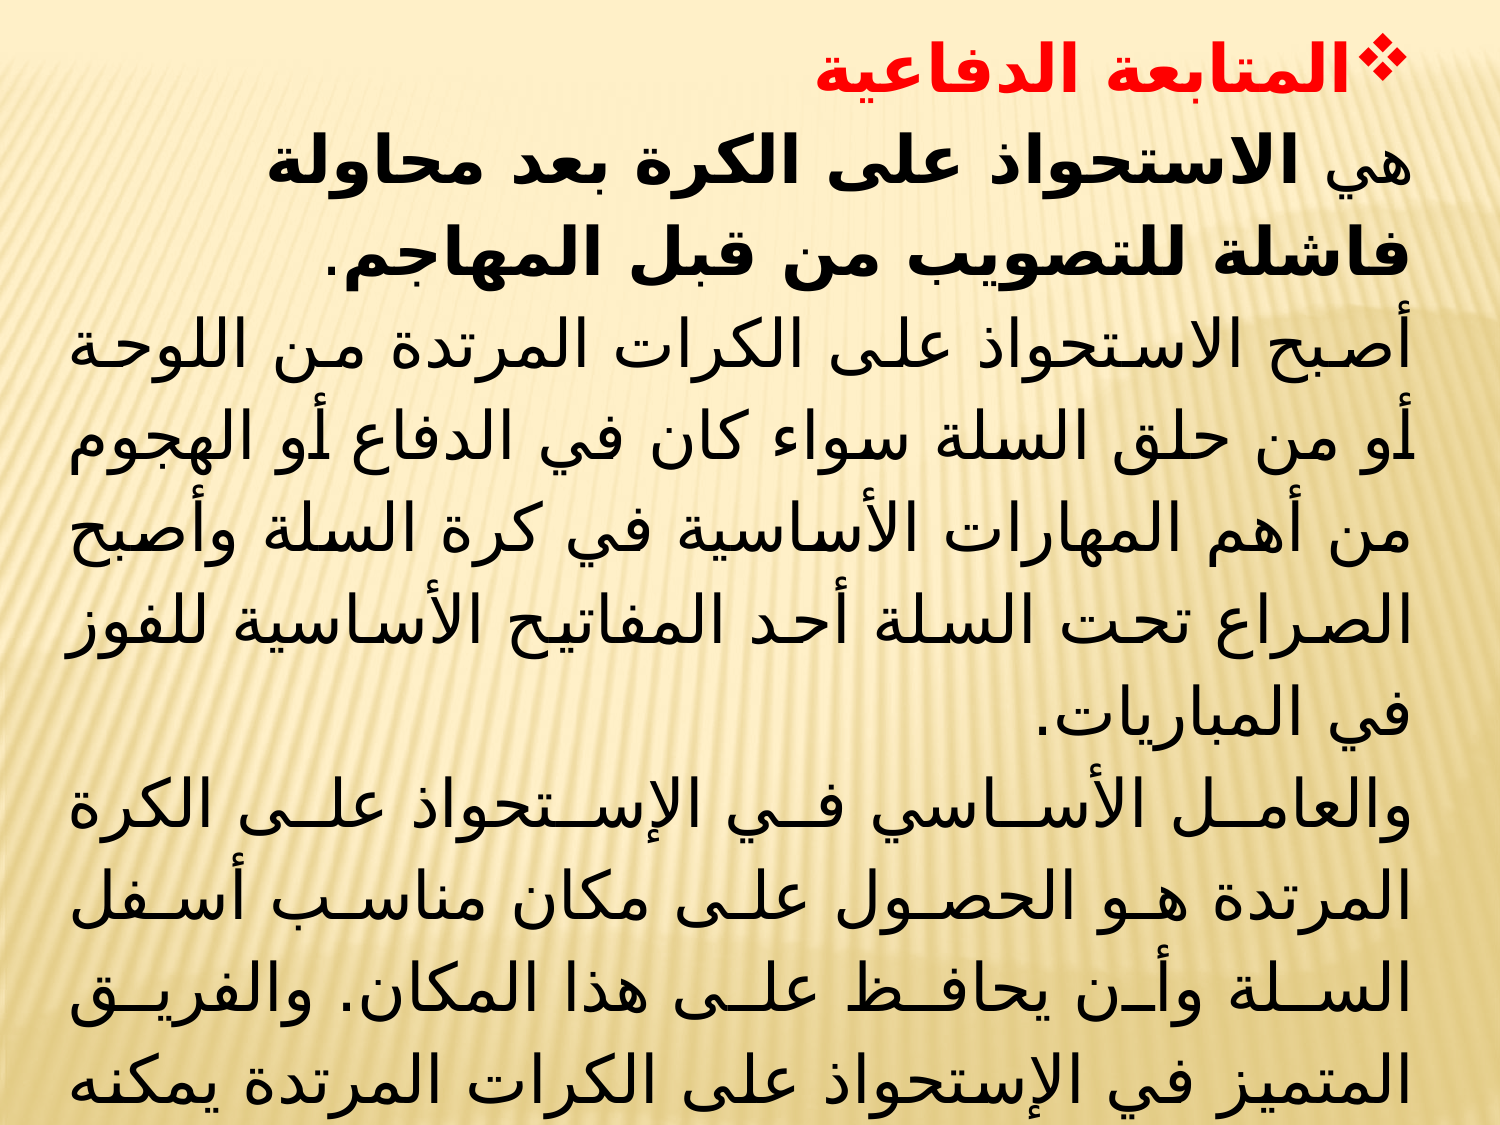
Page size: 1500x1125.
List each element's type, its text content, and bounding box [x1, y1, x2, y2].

text_box المتابعة الدفاعية هي الاستحواذ على الكرة بعد محاولة فاشلة للتصويب من قبل المهاجم. أصبح الاستحواذ على الكرات المرتدة من اللوحة أو من حلق السلة سواء كان في الدفاع أو الهجوم من أهم المهارات الأساسية في كرة السلة وأصبح الصراع تحت السلة أحد المفاتيح الأساسية للفوز في المباريات. والعامل الأساسي في الإستحواذ على الكرة المرتدة هو الحصول على مكان مناسب أسفل السلة وأن يحافظ على هذا المكان. والفريق المتميز في الإستحواذ على الكرات المرتدة يمكنه من أداء الهجوم الخاطف والسريع قبل أن ينظم الفريق المنافس دفاعه بصورة صحيحة. [53, 17, 1430, 1125]
